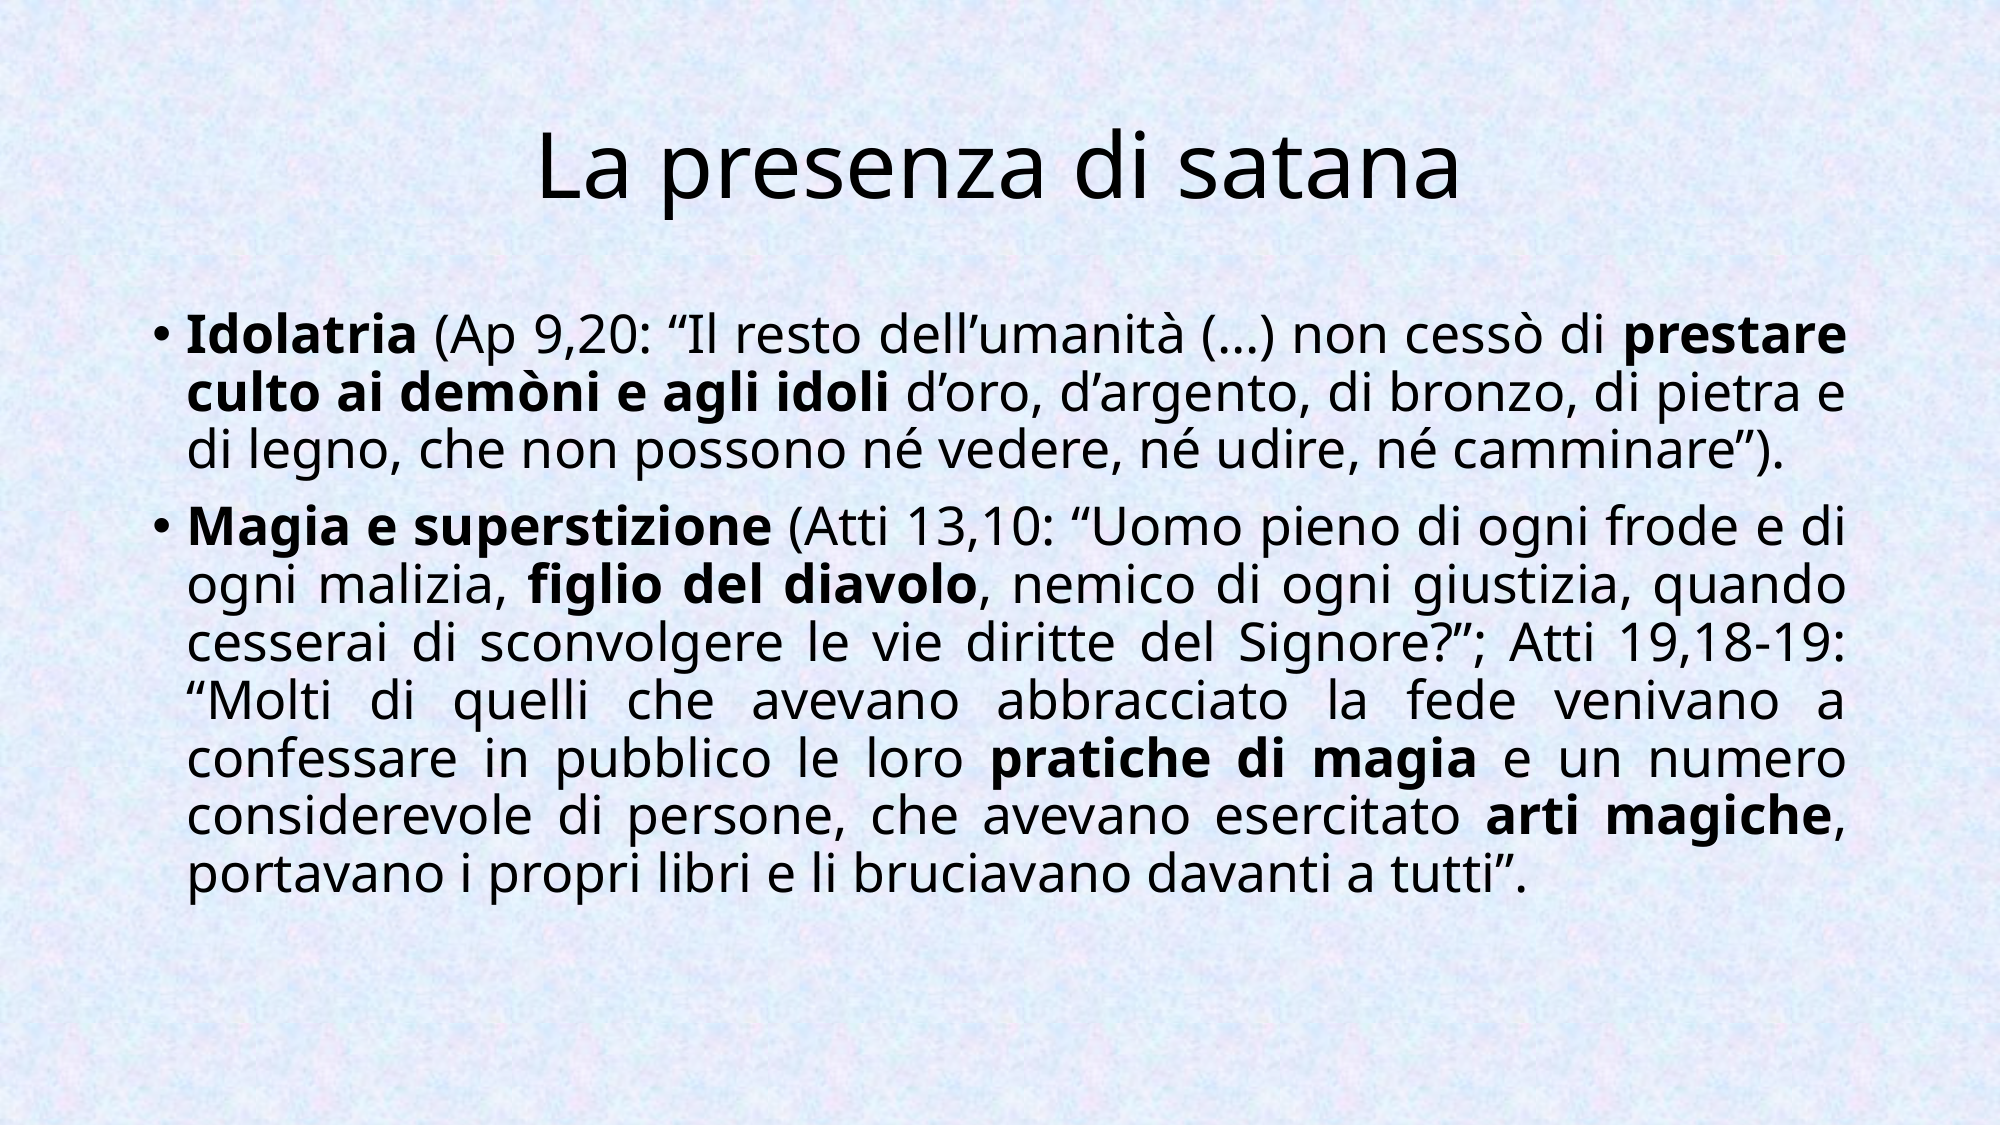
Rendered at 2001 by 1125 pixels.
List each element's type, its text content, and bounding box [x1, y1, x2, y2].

title La presenza di satana [137, 59, 1863, 278]
list Idolatria (Ap 9,20: “Il resto dell’umanità (…) non cessò di prestare culto ai demòni e agli idoli d’oro, d’argento, di bronzo, di pietra e di legno, che non possono né vedere, né udire, né camminare”). Magia e superstizione (Atti 13,10: “Uomo pieno di ogni frode e di ogni malizia, figlio del diavolo, nemico di ogni giustizia, quando cesserai di sconvolgere le vie diritte del Signore?”; Atti 19,18-19: “Molti di quelli che avevano abbracciato la fede venivano a confessare in pubblico le loro pratiche di magia e un numero considerevole di persone, che avevano esercitato arti magiche, portavano i propri libri e li bruciavano davanti a tutti”. [137, 299, 1863, 1014]
